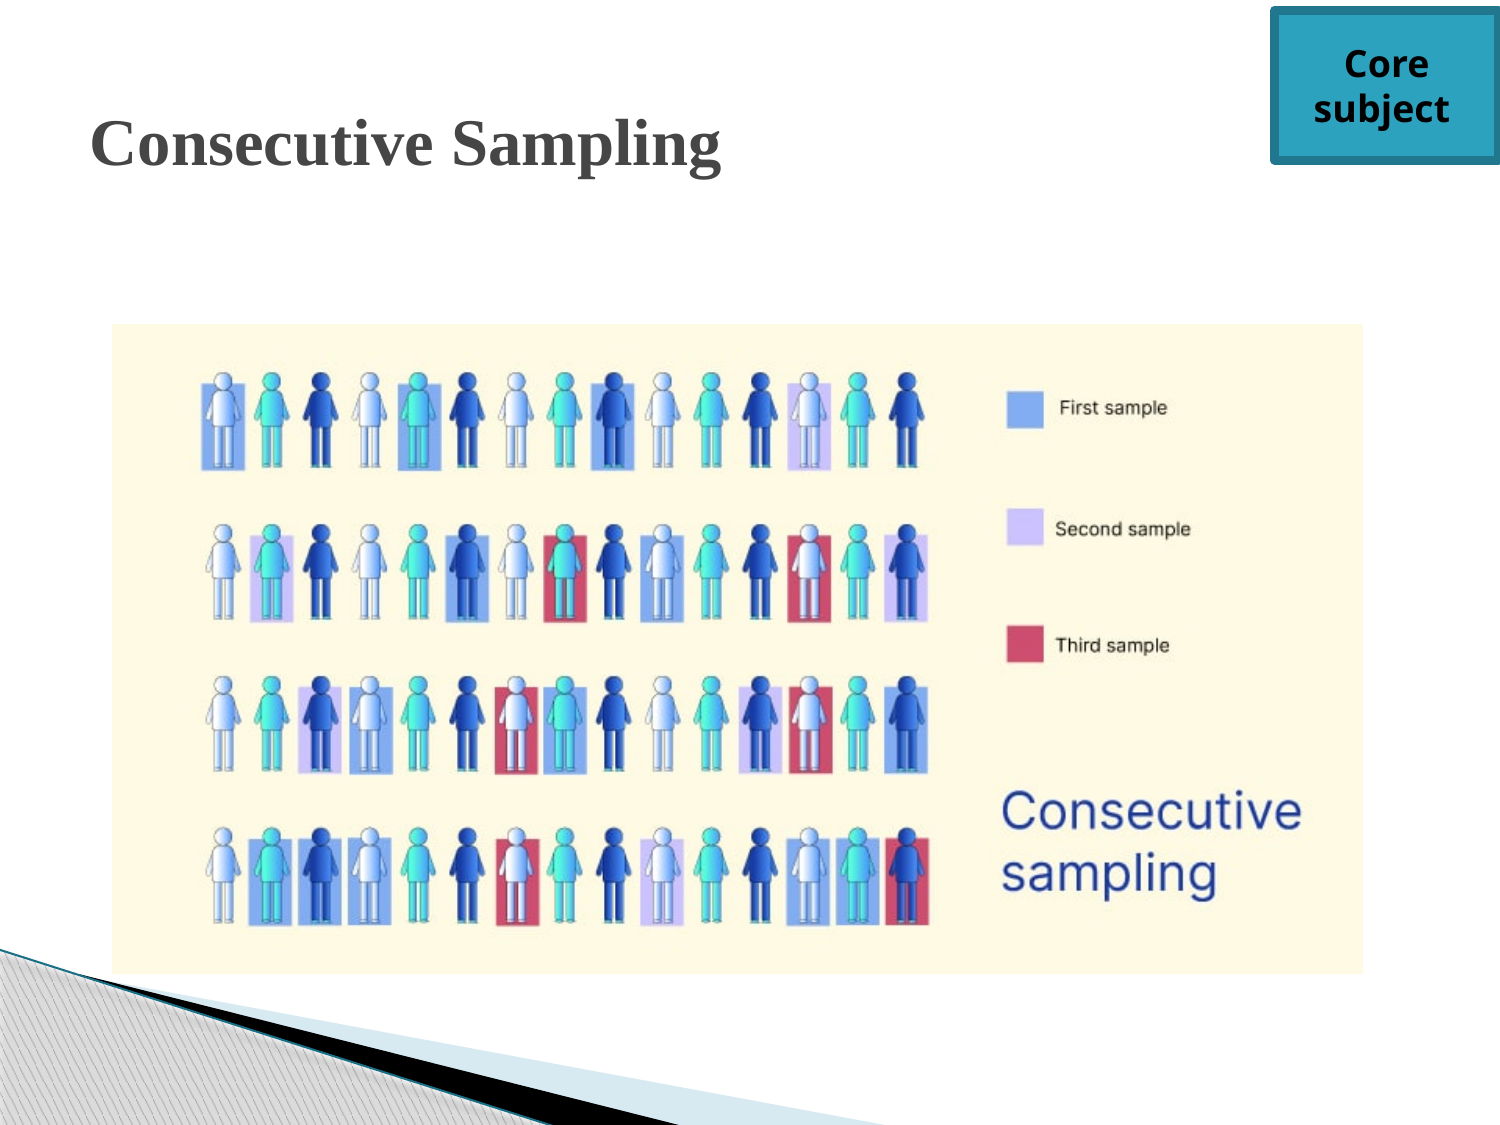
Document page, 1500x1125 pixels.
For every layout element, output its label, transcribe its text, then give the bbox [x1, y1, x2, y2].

title Consecutive Sampling [75, 45, 1425, 233]
text_box Core subject [1270, 6, 1500, 165]
picture [112, 324, 1363, 974]
